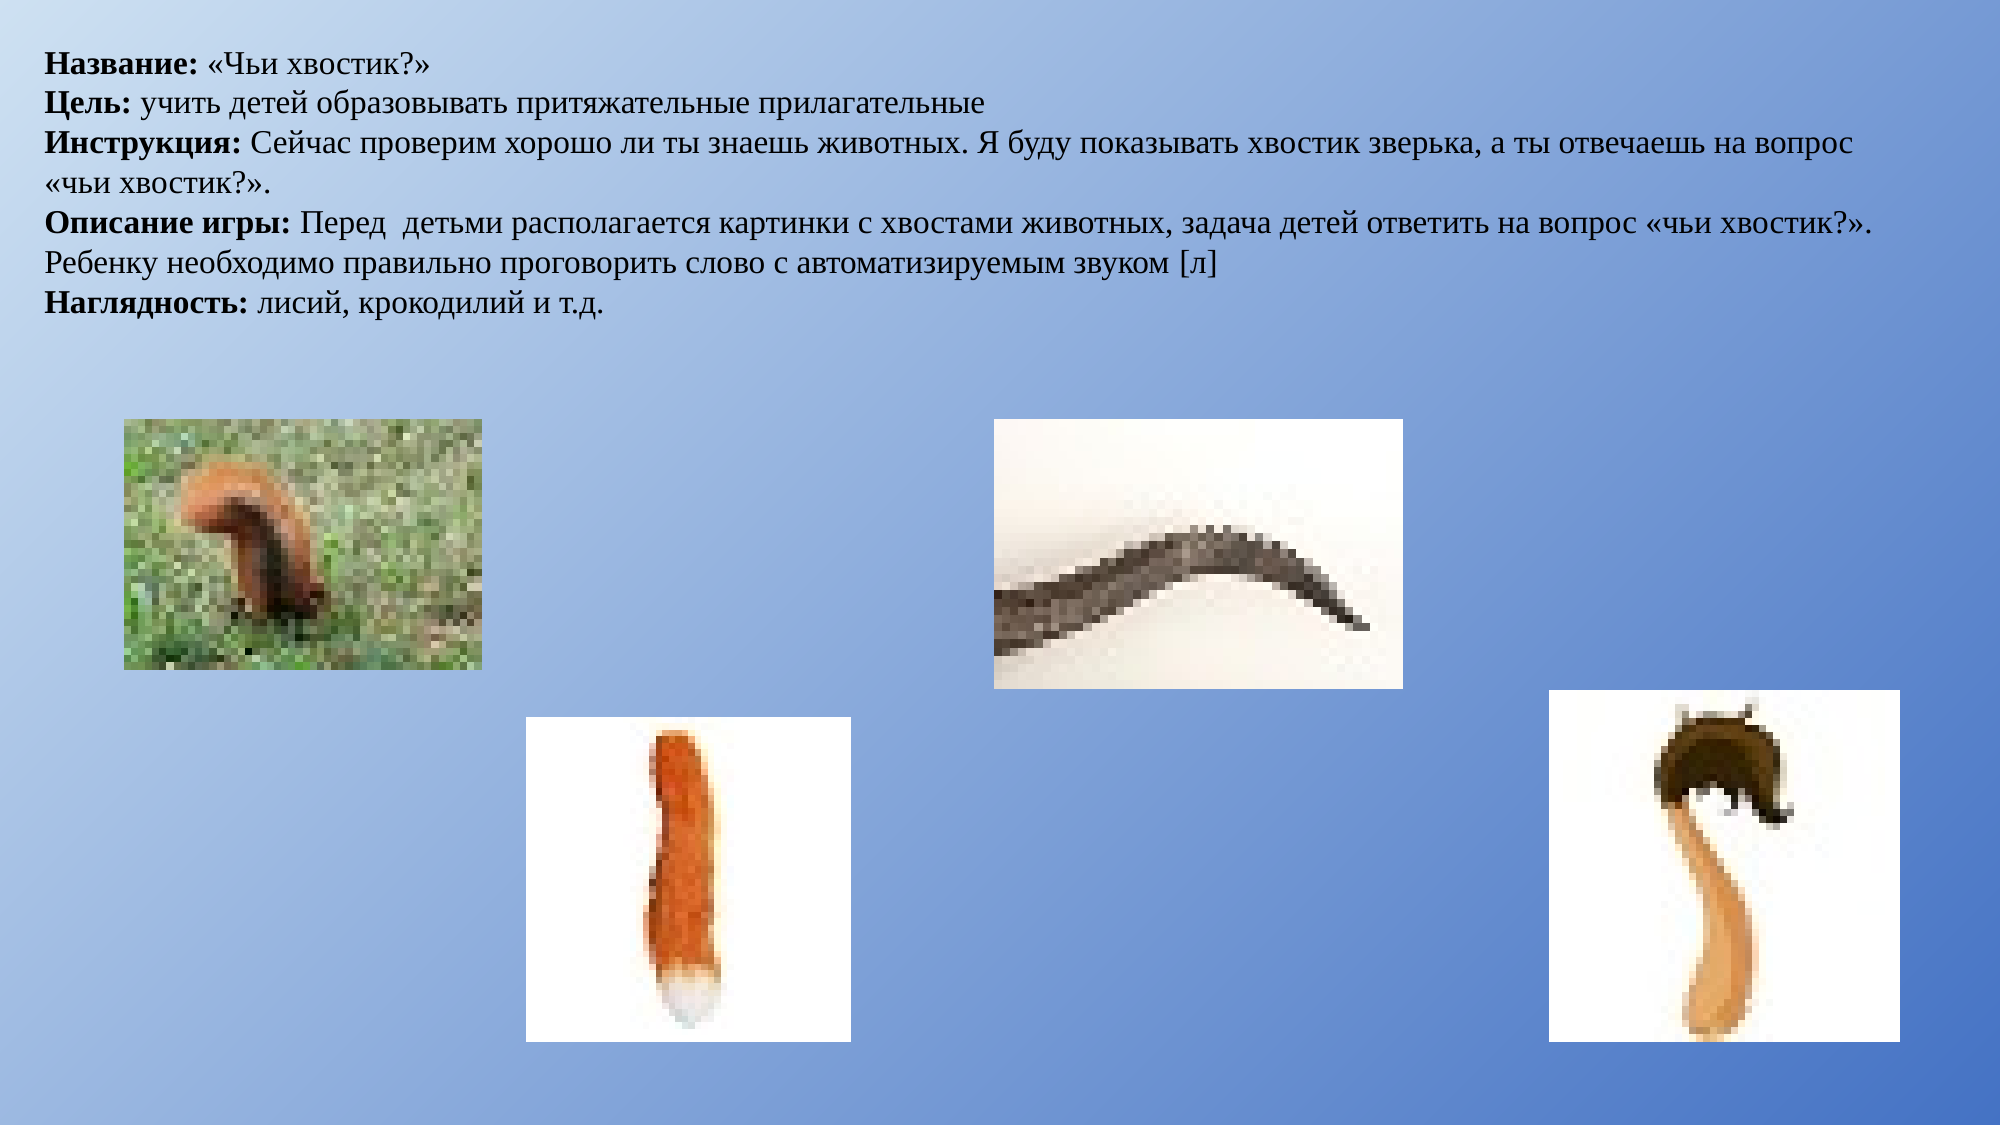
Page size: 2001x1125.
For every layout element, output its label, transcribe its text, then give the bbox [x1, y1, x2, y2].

picture [993, 419, 1403, 689]
picture [526, 717, 851, 1042]
picture [1549, 690, 1900, 1042]
text_box Название: «Чьи хвостик?» Цель: учить детей образовывать притяжательные прилагательные Инструкция: Сейчас проверим хорошо ли ты знаешь животных. Я буду показывать хвостик зверька, а ты отвечаешь на вопрос «чьи хвостик?». Описание игры: Перед детьми располагается картинки с хвостами животных, задача детей ответить на вопрос «чьи хвостик?». Ребенку необходимо правильно проговорить слово с автоматизируемым звуком [л] Наглядность: лисий, крокодилий и т.д. [29, 33, 1900, 328]
picture [124, 419, 482, 670]
